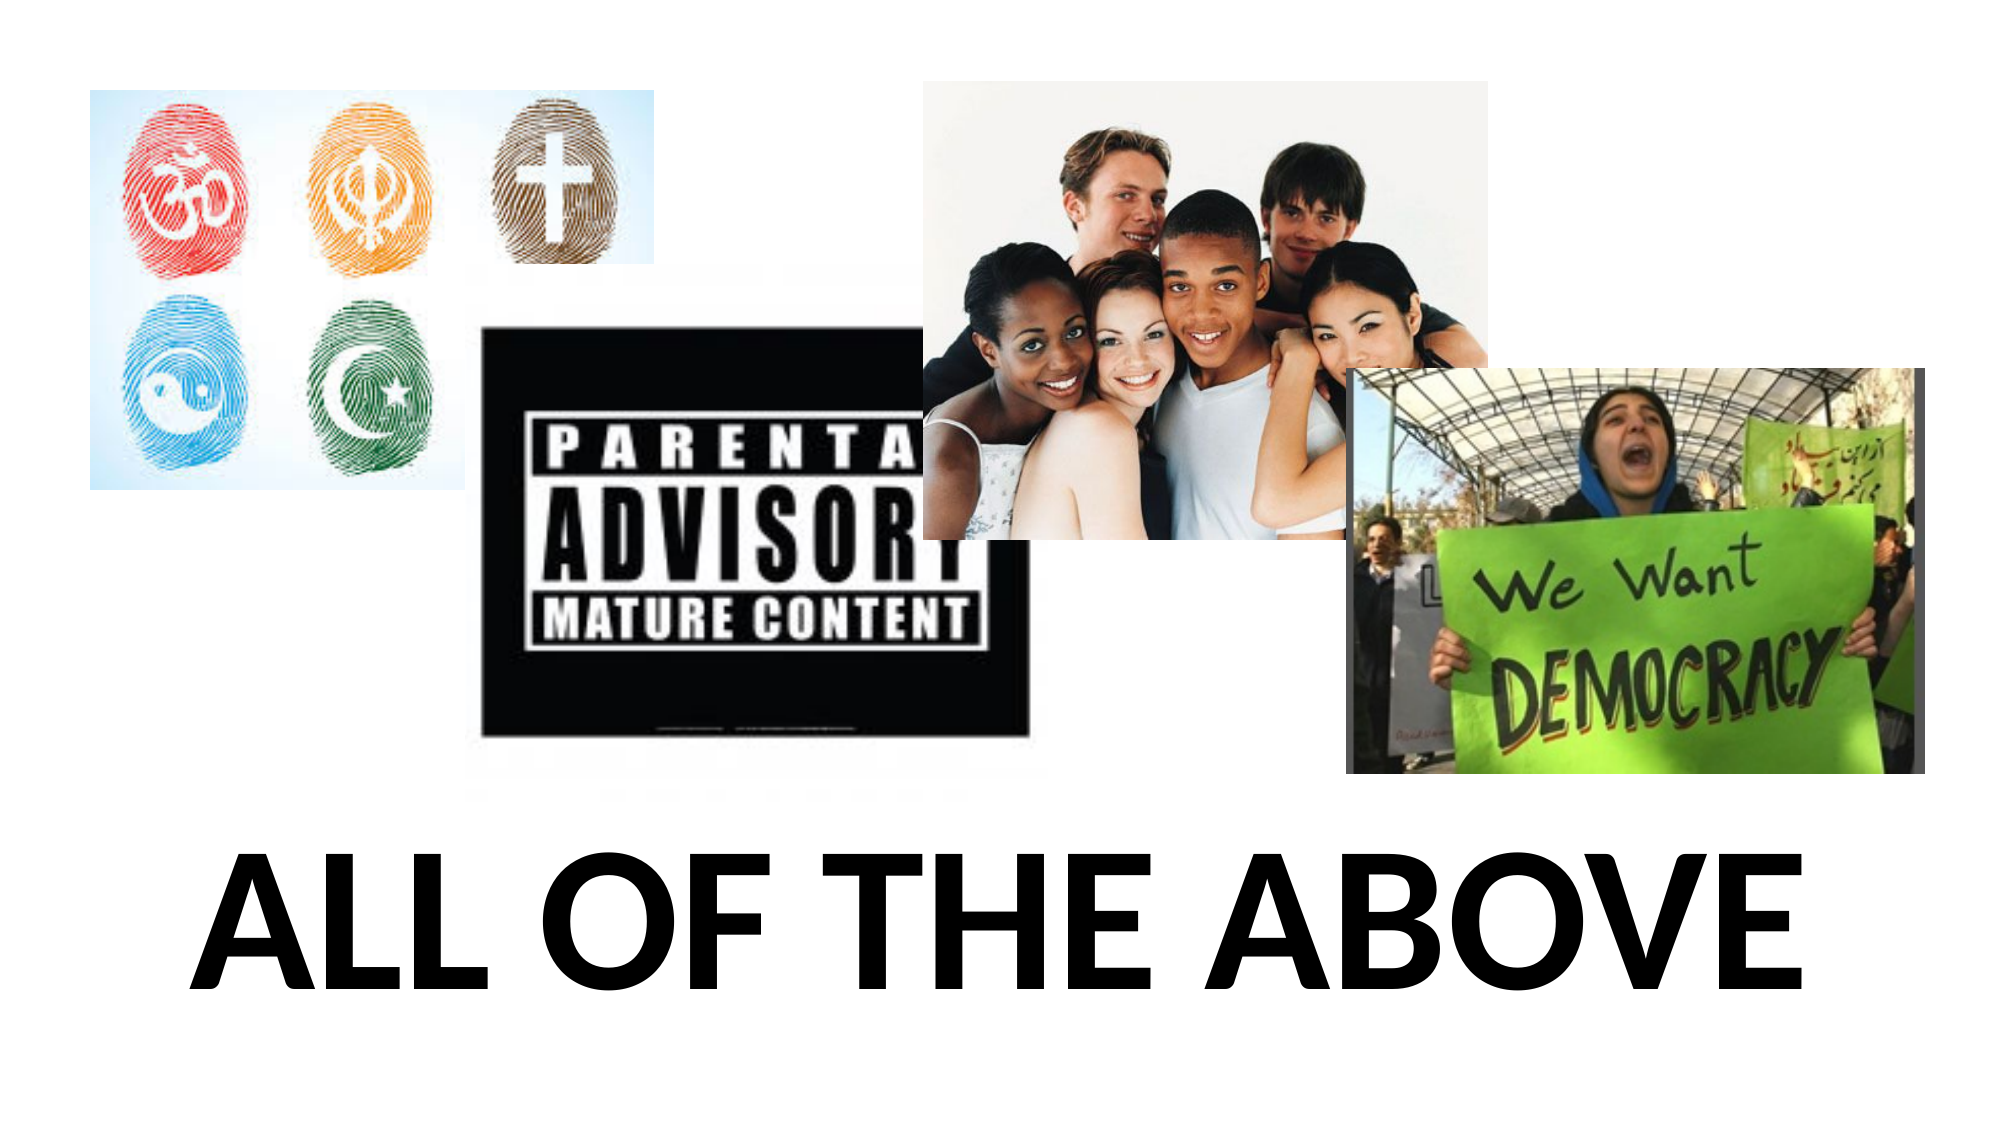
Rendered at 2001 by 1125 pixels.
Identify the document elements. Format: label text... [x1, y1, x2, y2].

text_box ALL OF THE ABOVE [174, 773, 1825, 1039]
picture [90, 81, 1925, 802]
